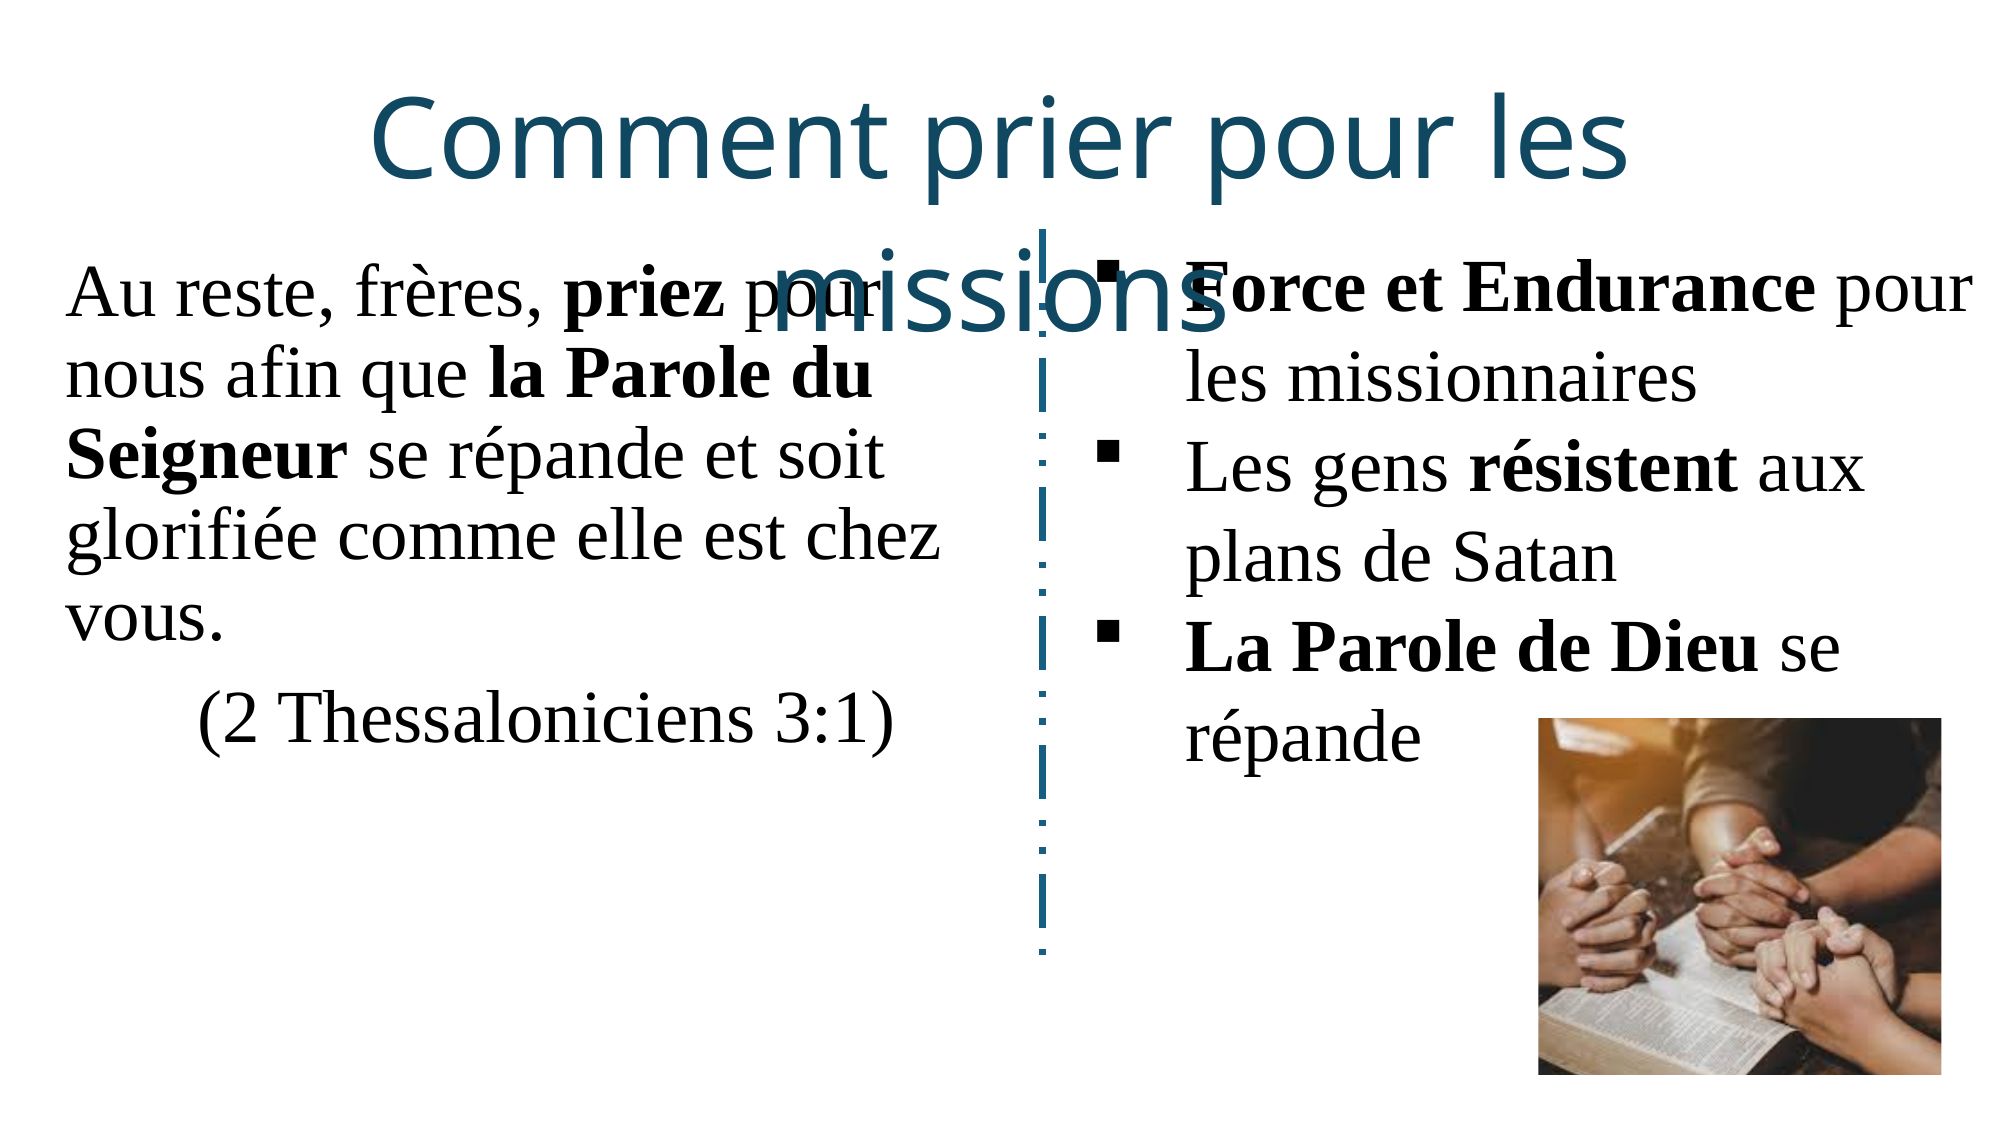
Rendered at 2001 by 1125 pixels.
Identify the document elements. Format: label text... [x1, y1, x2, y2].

table_header Comment prier pour les missions [160, 51, 1840, 336]
text_box Force et Endurance pour les missionnaires Les gens résistent aux plans de Satan La Parole de Dieu se répande [1076, 228, 2000, 784]
list Au reste, frères, priez pour nous afin que la Parole du Seigneur se répande et soit glorifiée comme elle est chez vous. (2 Thessaloniciens 3:1) [50, 244, 1041, 959]
picture [1537, 717, 1942, 1075]
